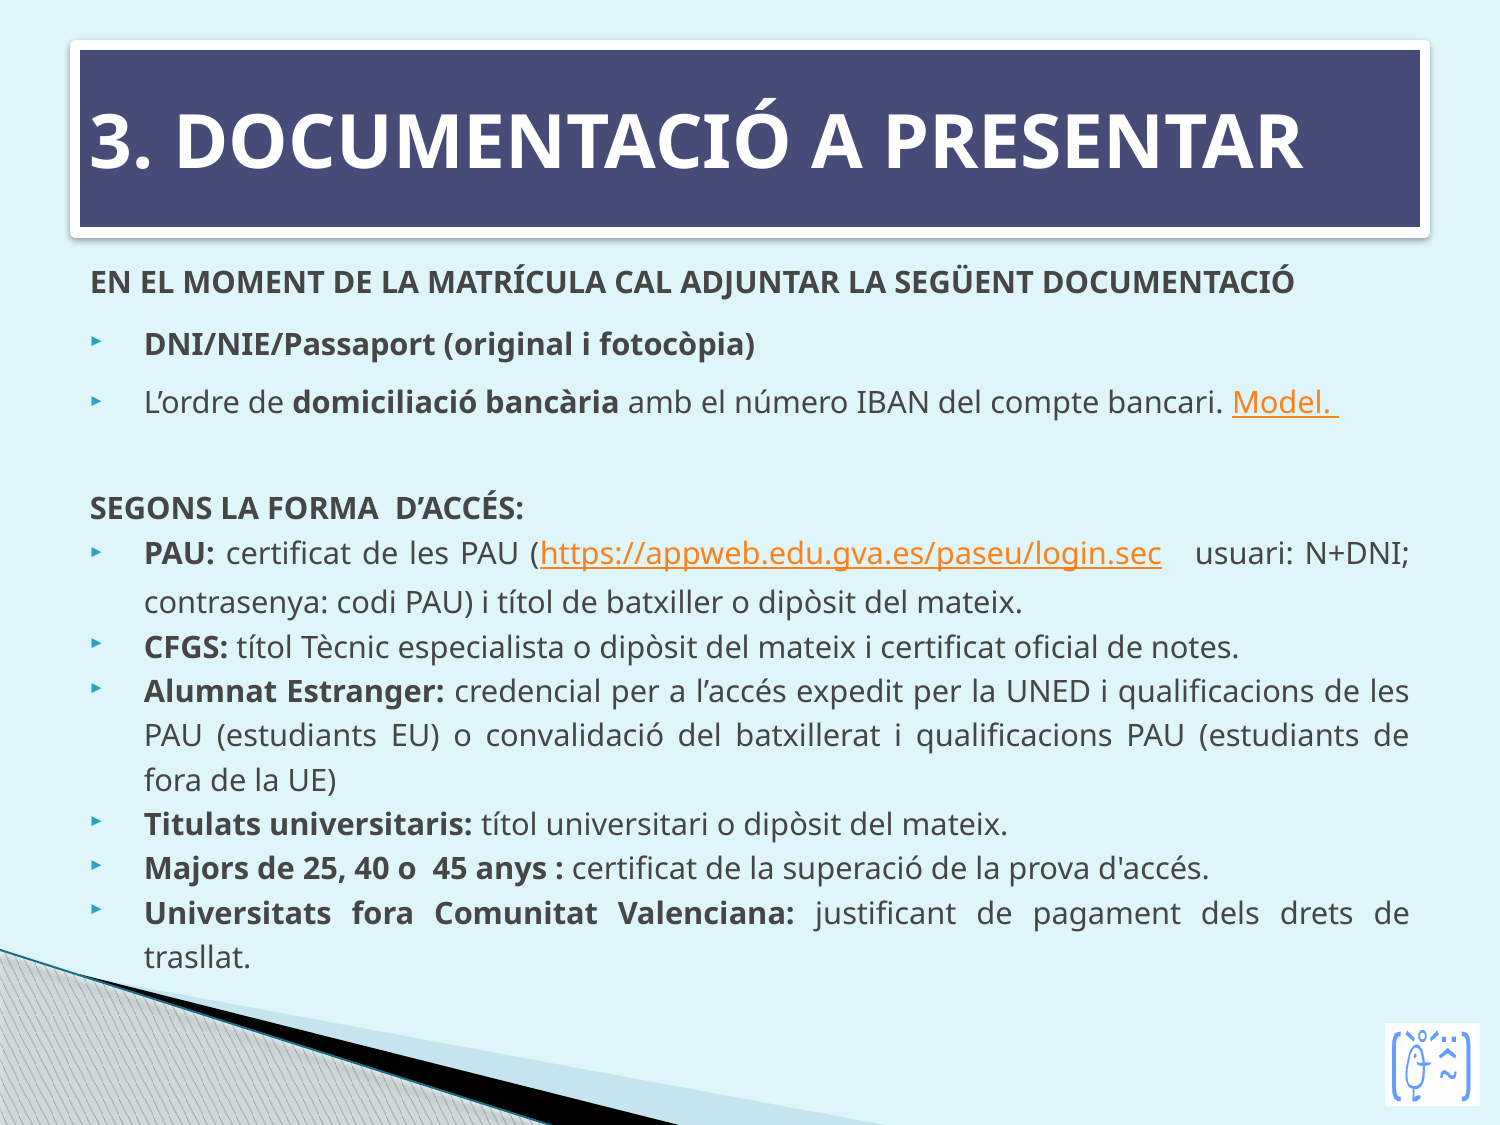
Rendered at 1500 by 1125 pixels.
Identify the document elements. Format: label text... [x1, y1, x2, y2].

title 3. DOCUMENTACIÓ A PRESENTAR [70, 40, 1430, 238]
picture [1384, 1022, 1480, 1107]
list EN EL MOMENT DE LA MATRÍCULA CAL ADJUNTAR LA SEGÜENT DOCUMENTACIÓ DNI/NIE/Passaport (original i fotocòpia) L’ordre de domiciliació bancària amb el número IBAN del compte bancari. Model. SEGONS LA FORMA D’ACCÉS: PAU: certificat de les PAU (https://appweb.edu.gva.es/paseu/login.sec usuari: N+DNI; contrasenya: codi PAU) i títol de batxiller o dipòsit del mateix. CFGS: títol Tècnic especialista o dipòsit del mateix i certificat oficial de notes. Alumnat Estranger: credencial per a l’accés expedit per la UNED i qualificacions de les PAU (estudiants EU) o convalidació del batxillerat i qualificacions PAU (estudiants de fora de la UE) Titulats universitaris: títol universitari o dipòsit del mateix. Majors de 25, 40 o 45 anys : certificat de la superació de la prova d'accés. Universitats fora Comunitat Valenciana: justificant de pagament dels drets de trasllat. [75, 243, 1425, 986]
